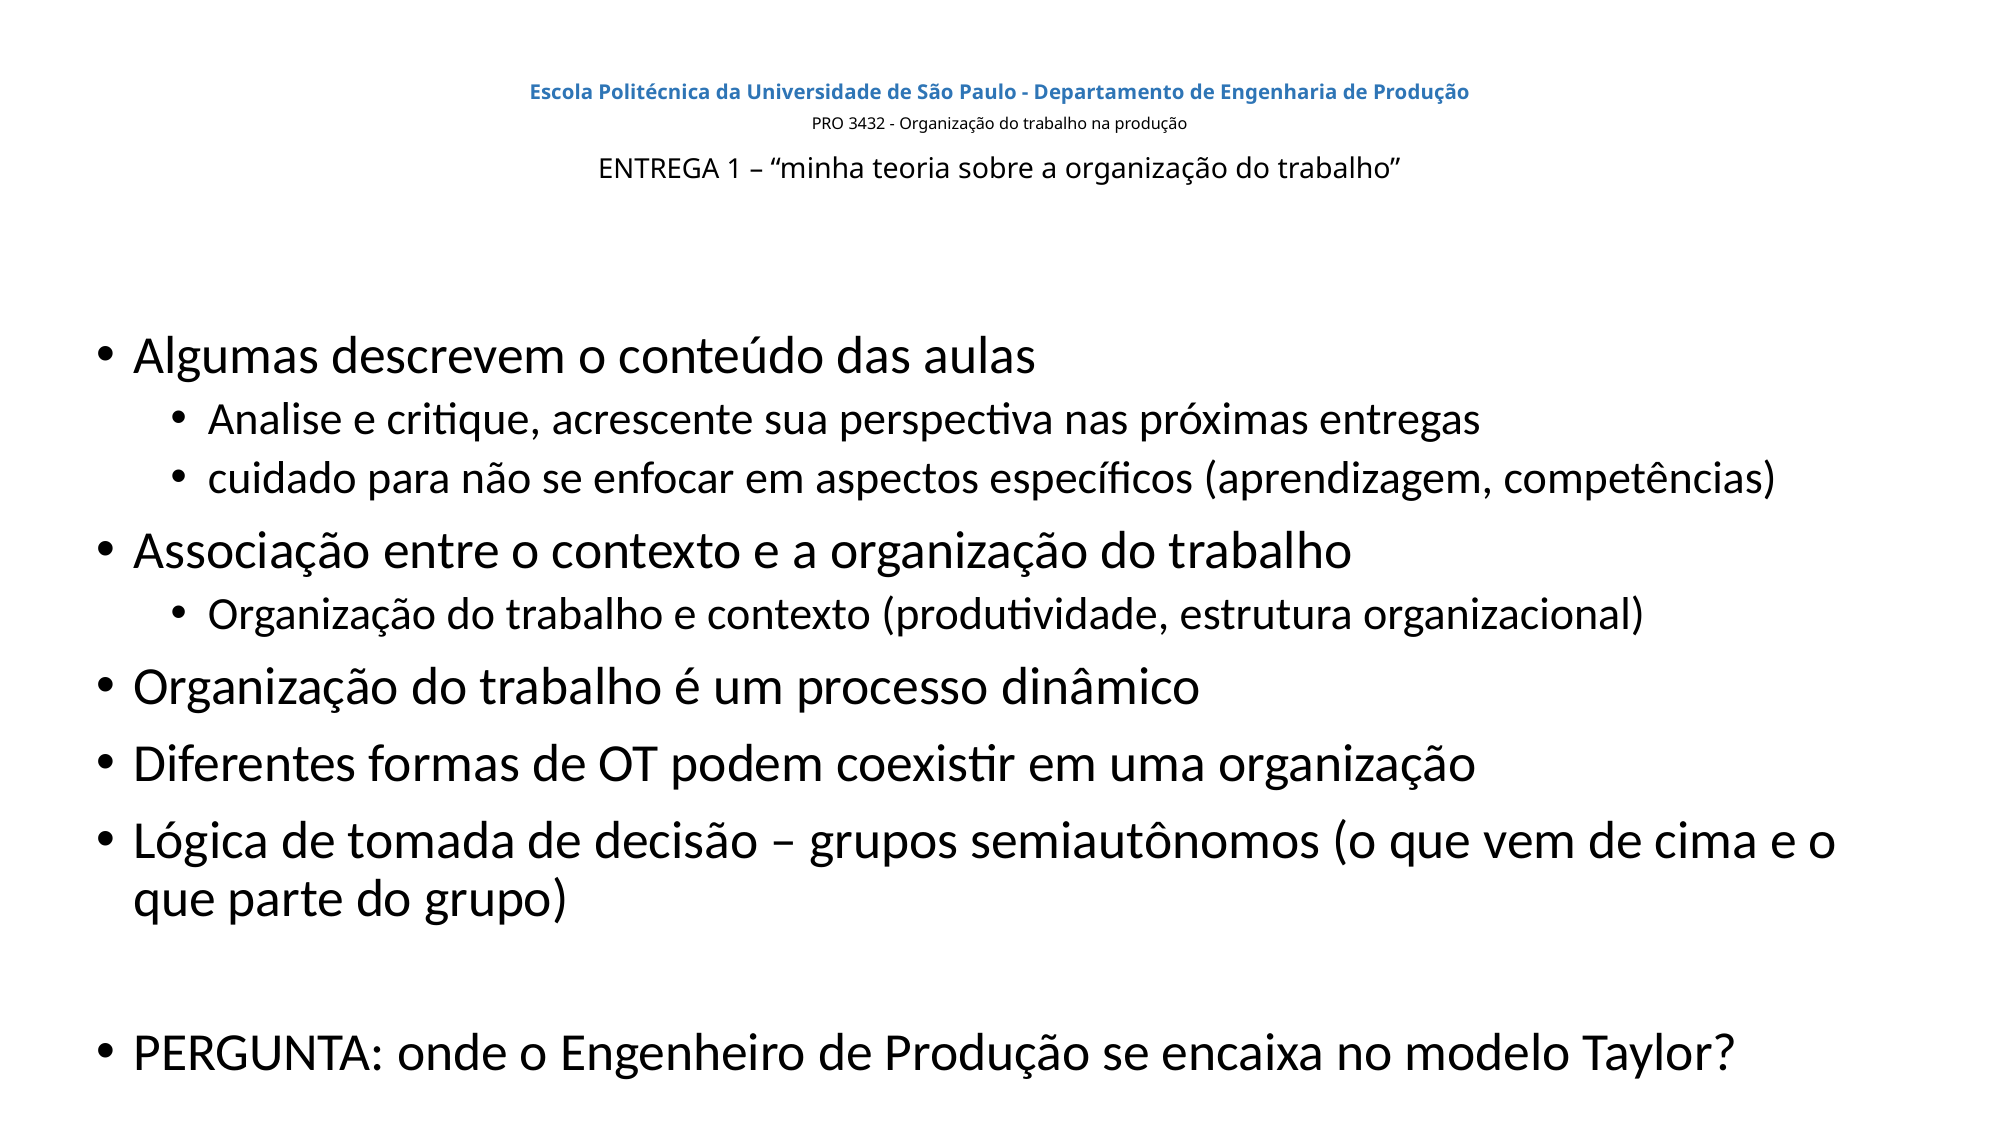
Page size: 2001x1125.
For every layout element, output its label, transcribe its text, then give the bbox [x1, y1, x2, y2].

list Algumas descrevem o conteúdo das aulas Analise e critique, acrescente sua perspectiva nas próximas entregas cuidado para não se enfocar em aspectos específicos (aprendizagem, competências) Associação entre o contexto e a organização do trabalho Organização do trabalho e contexto (produtividade, estrutura organizacional) Organização do trabalho é um processo dinâmico Diferentes formas de OT podem coexistir em uma organização Lógica de tomada de decisão – grupos semiautônomos (o que vem de cima e o que parte do grupo) PERGUNTA: onde o Engenheiro de Produção se encaixa no modelo Taylor? [81, 319, 1943, 1090]
title Escola Politécnica da Universidade de São Paulo - Departamento de Engenharia de Produção PRO 3432 - Organização do trabalho na produção ENTREGA 1 – “minha teoria sobre a organização do trabalho” [137, 59, 1863, 278]
